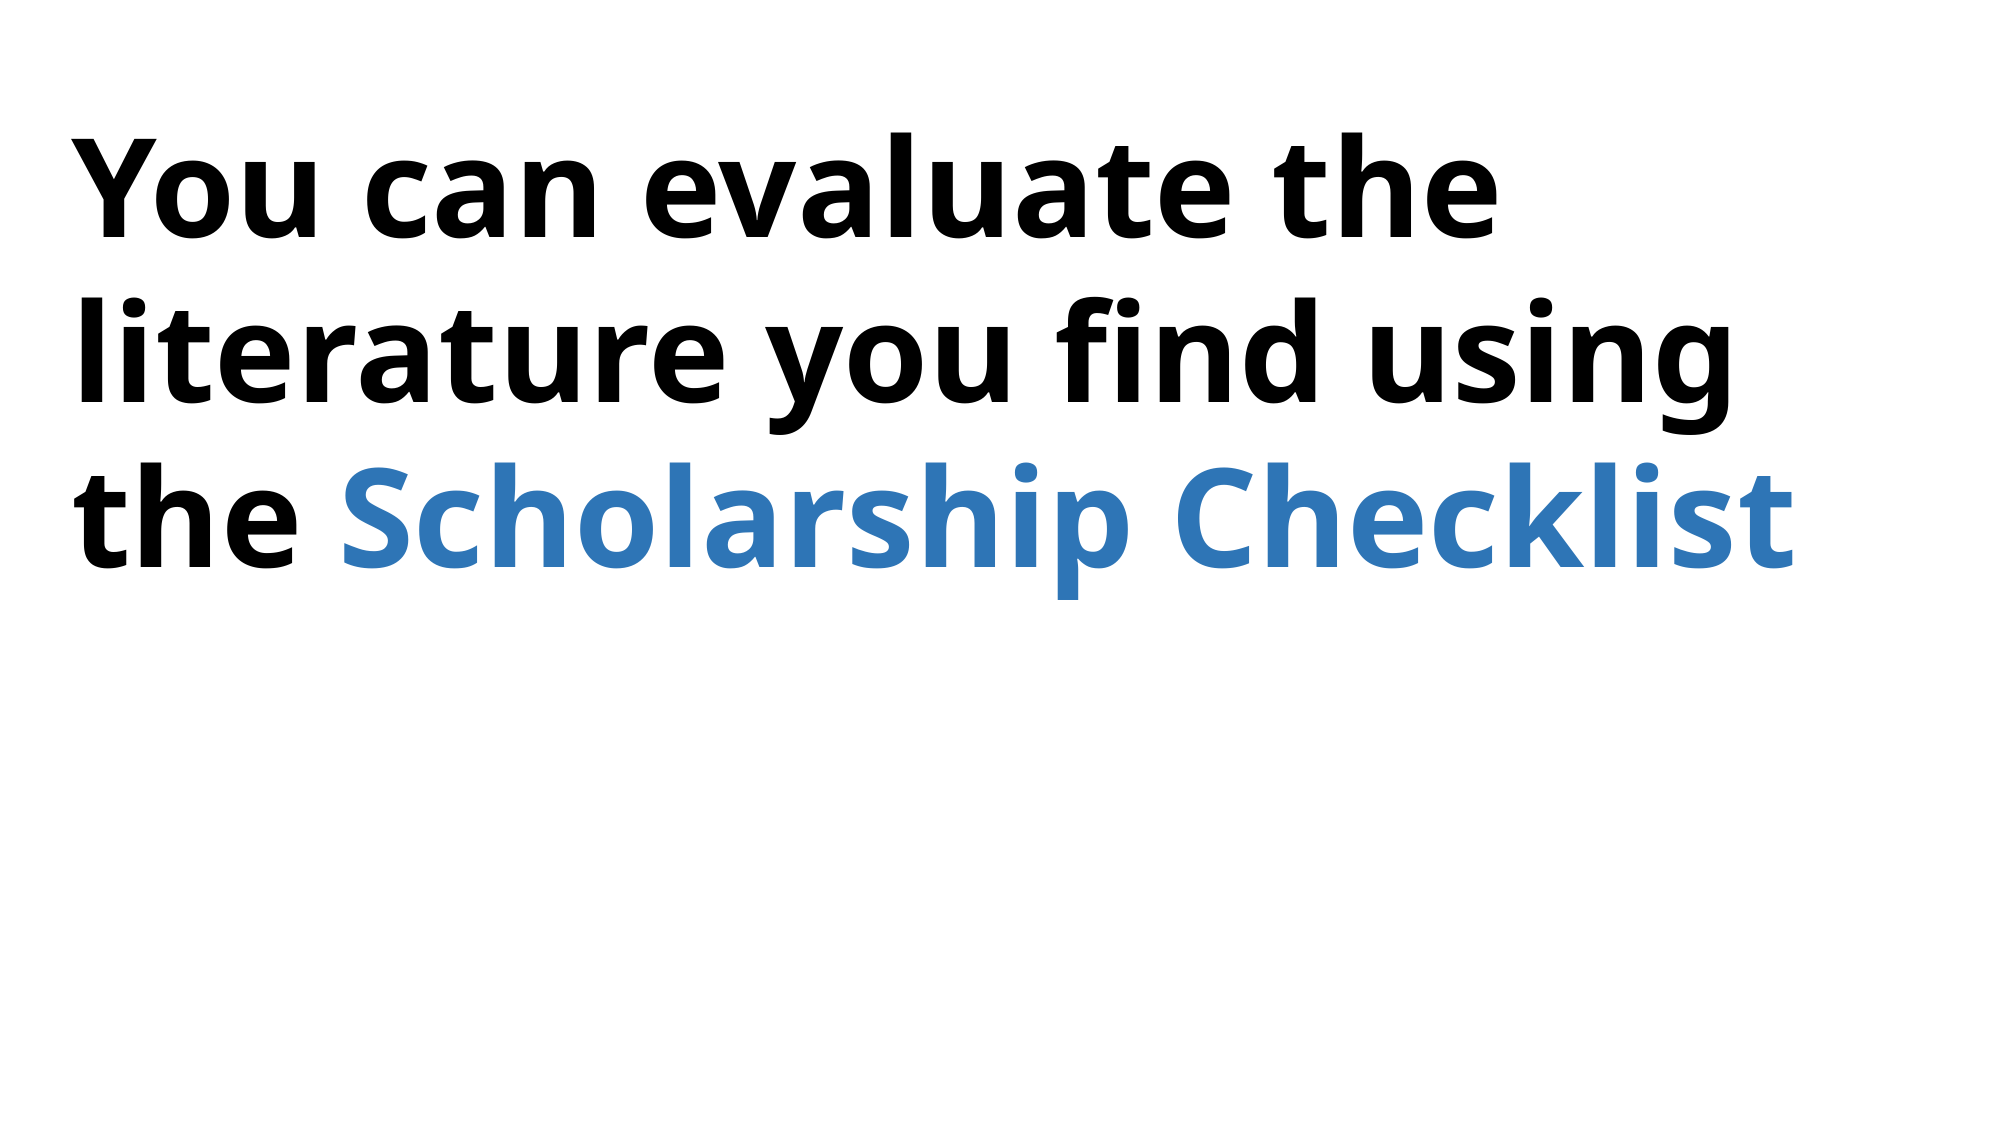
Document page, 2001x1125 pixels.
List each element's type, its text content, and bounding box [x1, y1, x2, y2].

text_box You can evaluate the literature you find using the Scholarship Checklist [56, 92, 1946, 602]
